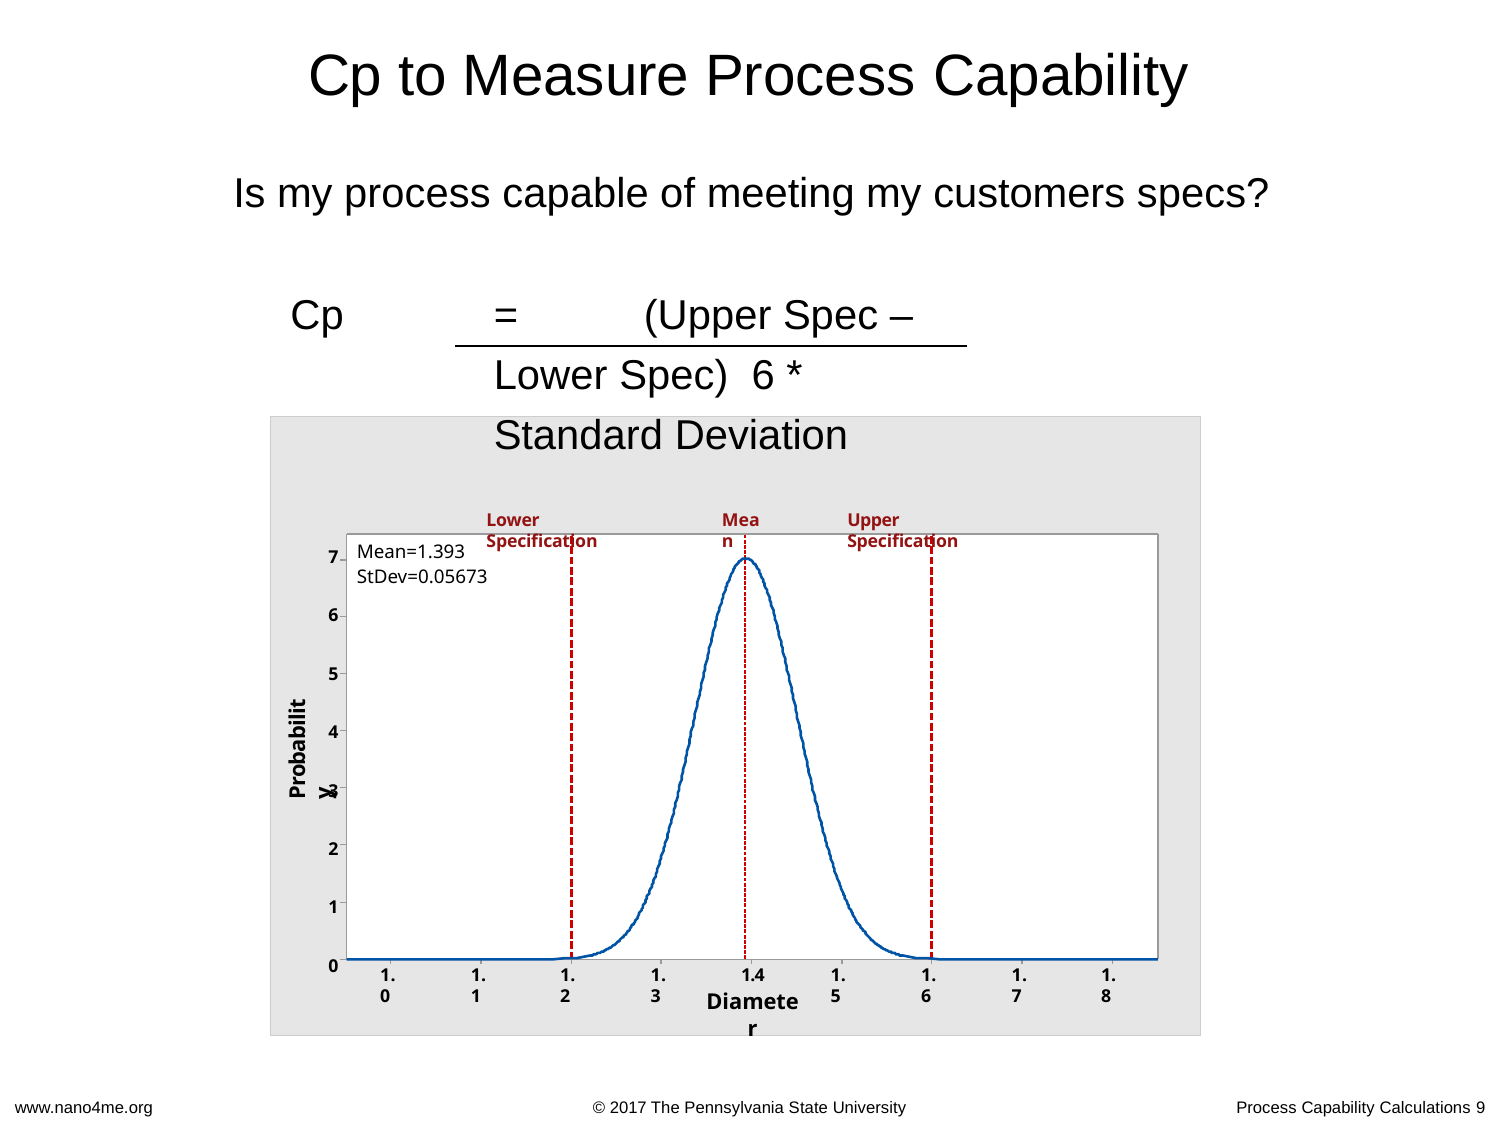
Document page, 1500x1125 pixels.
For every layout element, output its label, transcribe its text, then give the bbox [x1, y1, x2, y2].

text_box [932, 535, 1157, 959]
title Cp to Measure Process Capability [306, 35, 1194, 225]
text_box 1.8 [1101, 961, 1127, 1007]
text_box 1.0 [380, 961, 406, 1007]
text_box Probability [283, 691, 317, 802]
text_box [572, 535, 745, 958]
text_box 1.5 [830, 961, 856, 1007]
text_box Upper Specification [847, 506, 1011, 552]
text_box [346, 558, 1158, 960]
text_box 1.1 [470, 961, 496, 1007]
text_box [270, 459, 1201, 1036]
text_box 7 [328, 543, 341, 568]
text_box Is my process capable of meeting my customers specs? Cp = (Upper Spec – Lower Spec) 6 * Standard Deviation [231, 163, 1270, 459]
text_box Mean=1.393 StDev=0.05673 [356, 535, 489, 587]
text_box 1.2 [560, 961, 586, 1007]
text_box [347, 535, 571, 959]
text_box 6 5 4 3 2 1 0 [328, 601, 341, 977]
text_box 1.6 [921, 961, 947, 1007]
text_box Lower Specification [486, 506, 650, 552]
text_box 1.7 [1011, 961, 1037, 1007]
text_box 1.4 Diameter [706, 958, 800, 1041]
text_box 1.3 [650, 961, 676, 1007]
text_box [746, 535, 931, 958]
text_box Mean [721, 506, 770, 552]
